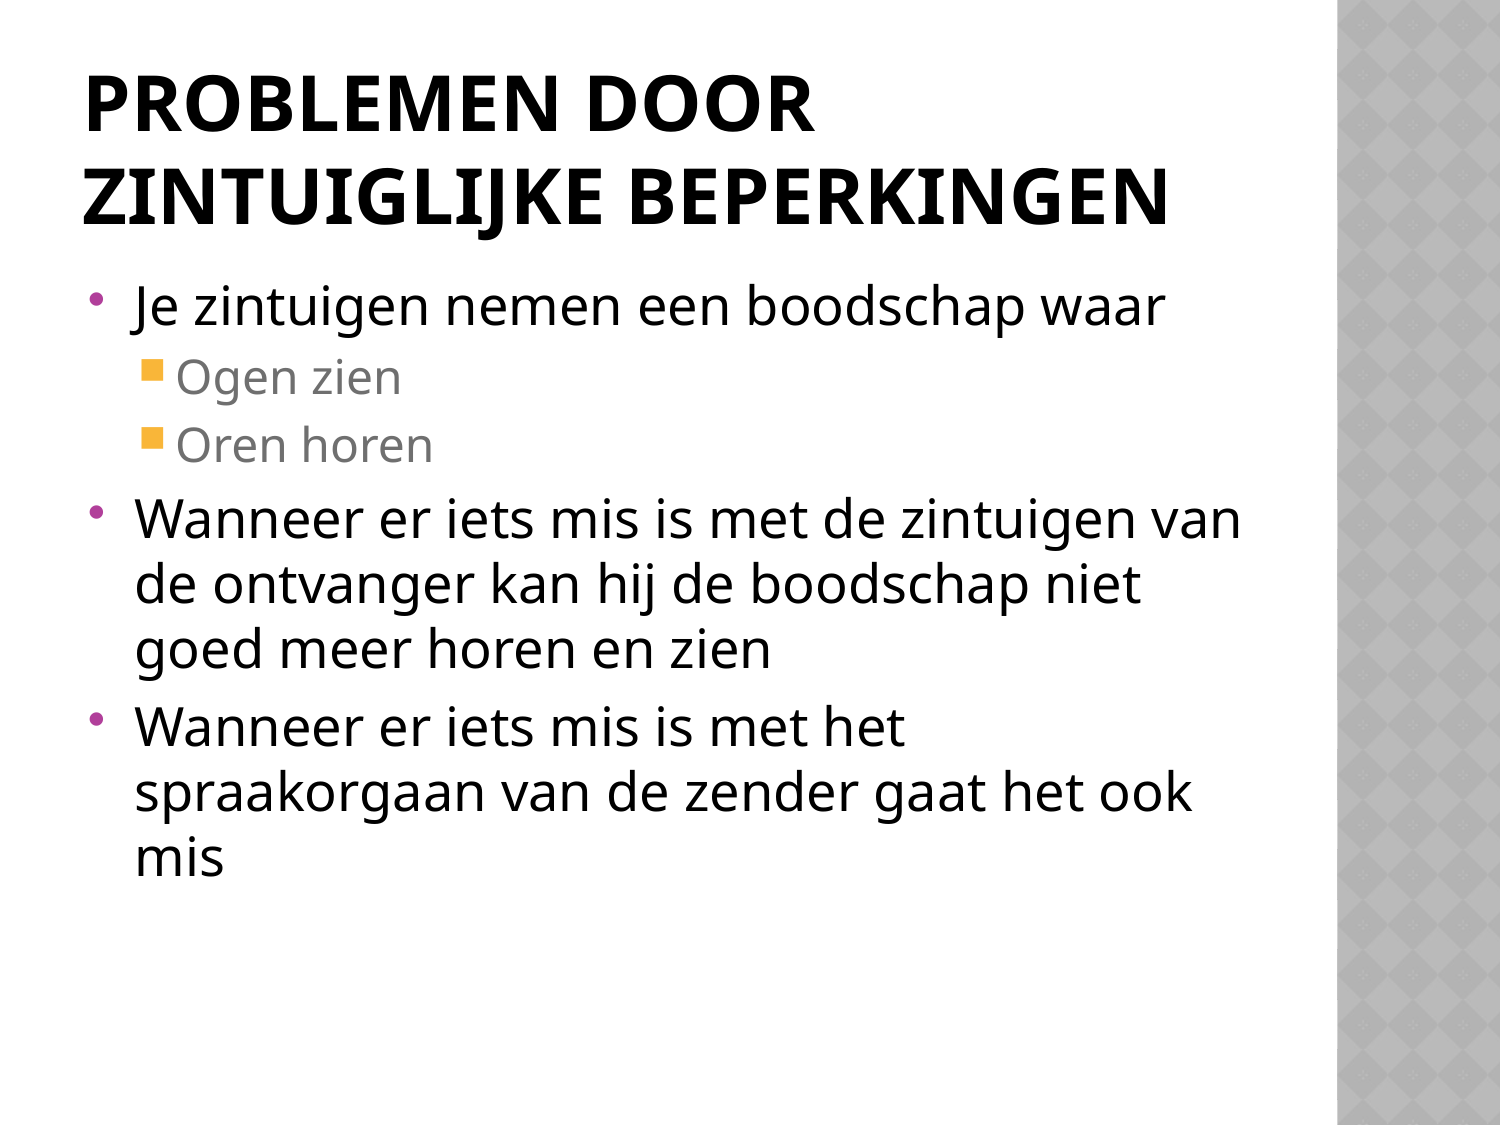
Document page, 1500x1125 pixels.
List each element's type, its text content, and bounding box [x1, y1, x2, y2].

title Problemen door zintuiglijke beperkingen [75, 52, 1263, 240]
list Je zintuigen nemen een boodschap waar Ogen zien Oren horen Wanneer er iets mis is met de zintuigen van de ontvanger kan hij de boodschap niet goed meer horen en zien Wanneer er iets mis is met het spraakorgaan van de zender gaat het ook mis [75, 264, 1263, 1059]
